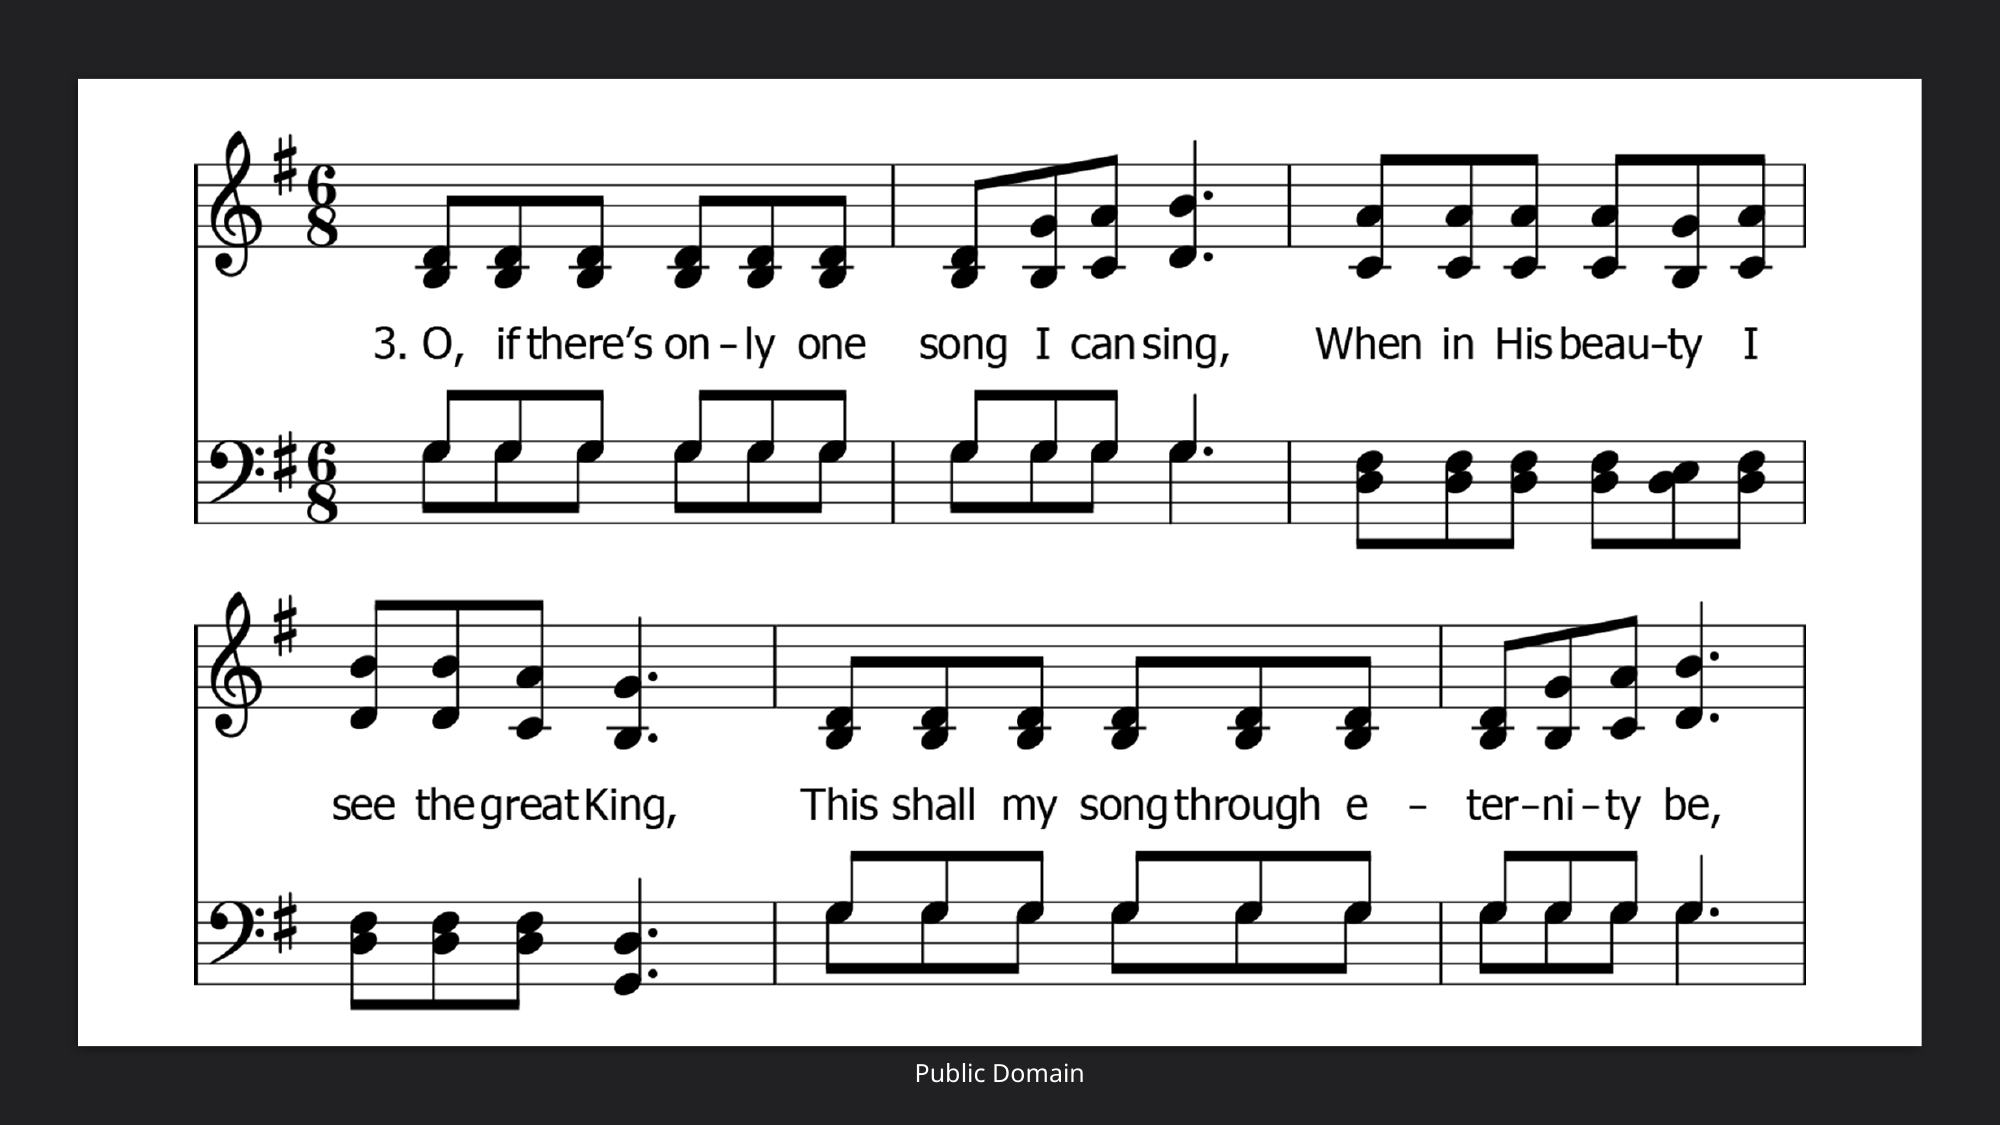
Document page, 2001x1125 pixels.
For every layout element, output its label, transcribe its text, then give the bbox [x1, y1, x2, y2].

picture [194, 105, 1806, 1020]
text_box [77, 77, 1923, 1048]
footer Public Domain [662, 1042, 1338, 1103]
text_box [0, 0, 2000, 1125]
